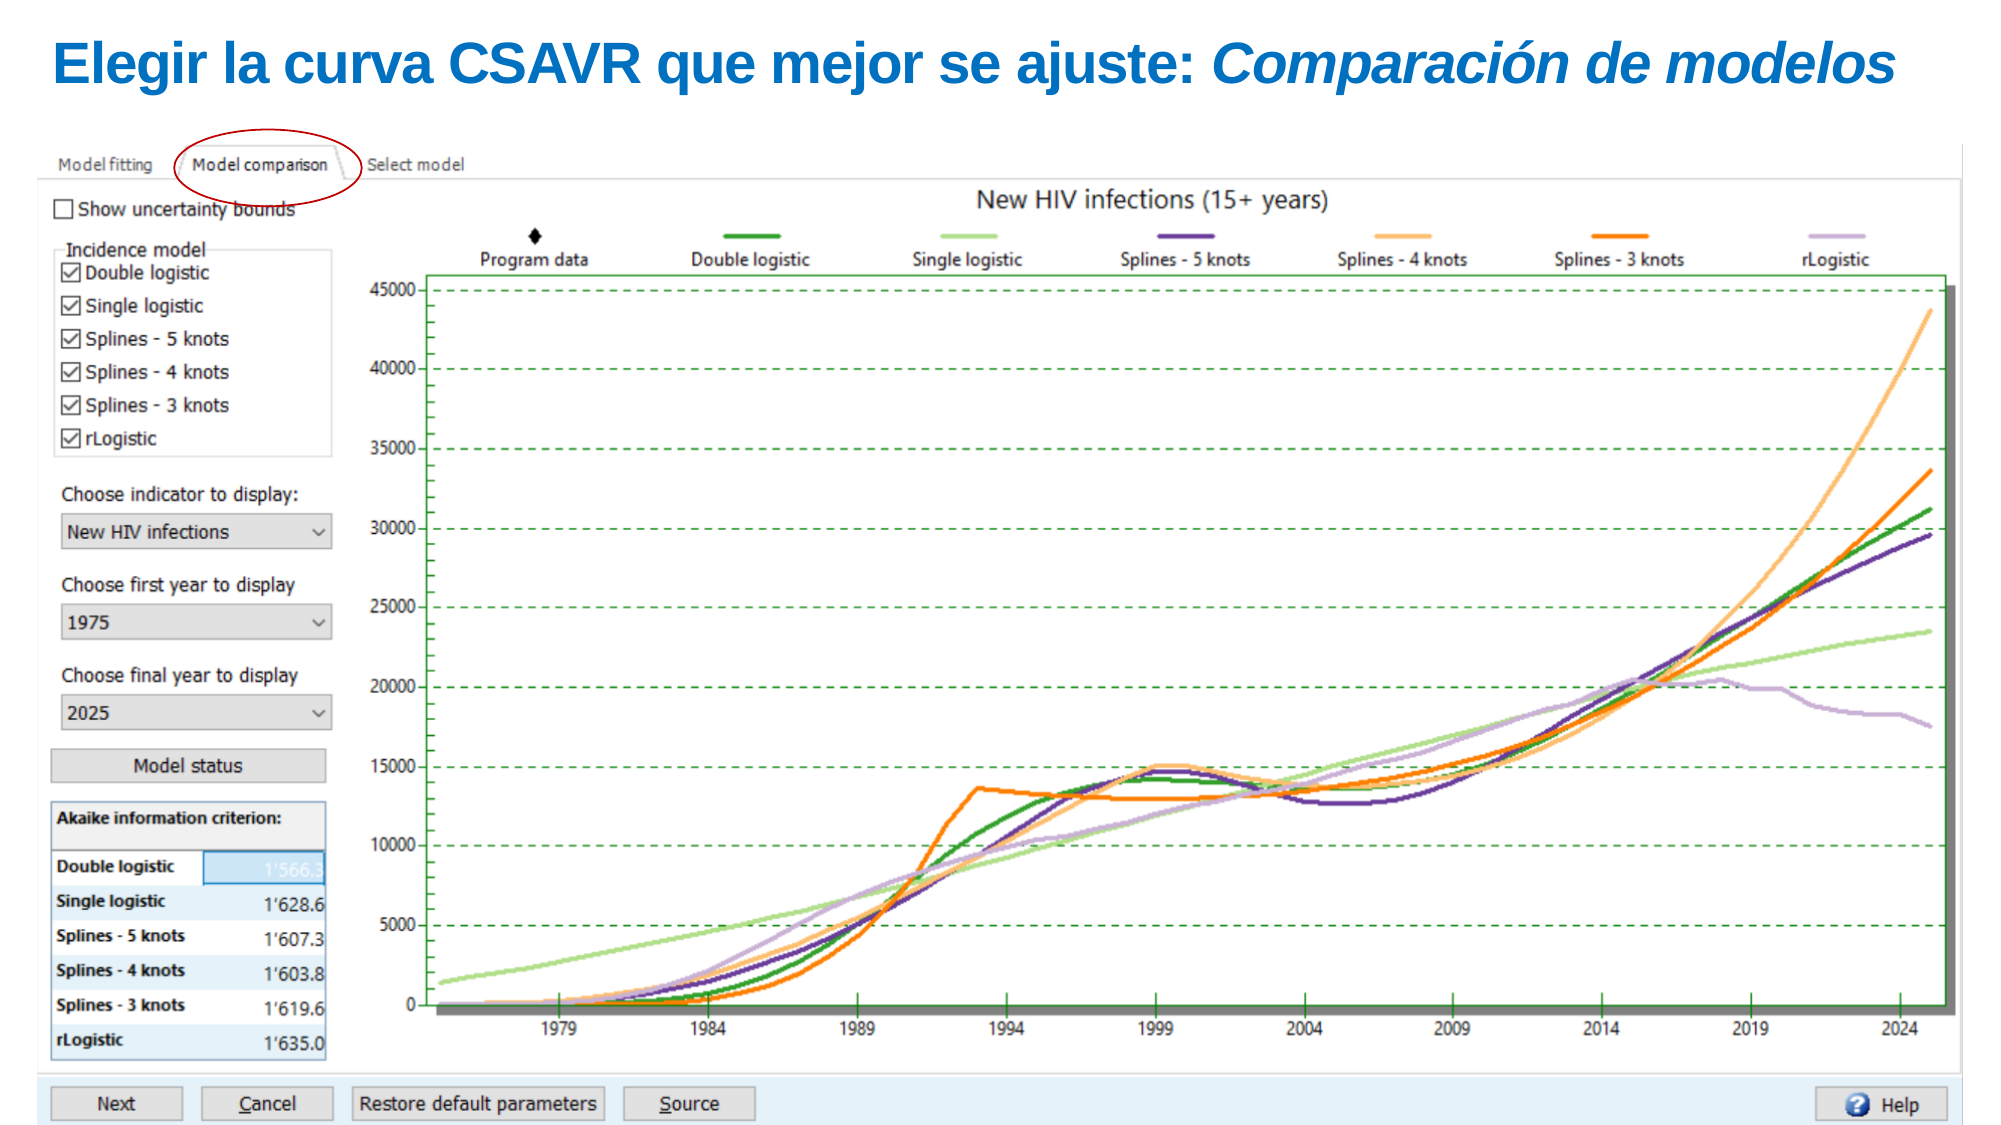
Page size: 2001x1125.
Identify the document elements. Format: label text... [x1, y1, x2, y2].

picture [37, 144, 1963, 1125]
text_box [192, 128, 344, 144]
title Elegir la curva CSAVR que mejor se ajuste: Comparación de modelos [37, 0, 2000, 130]
